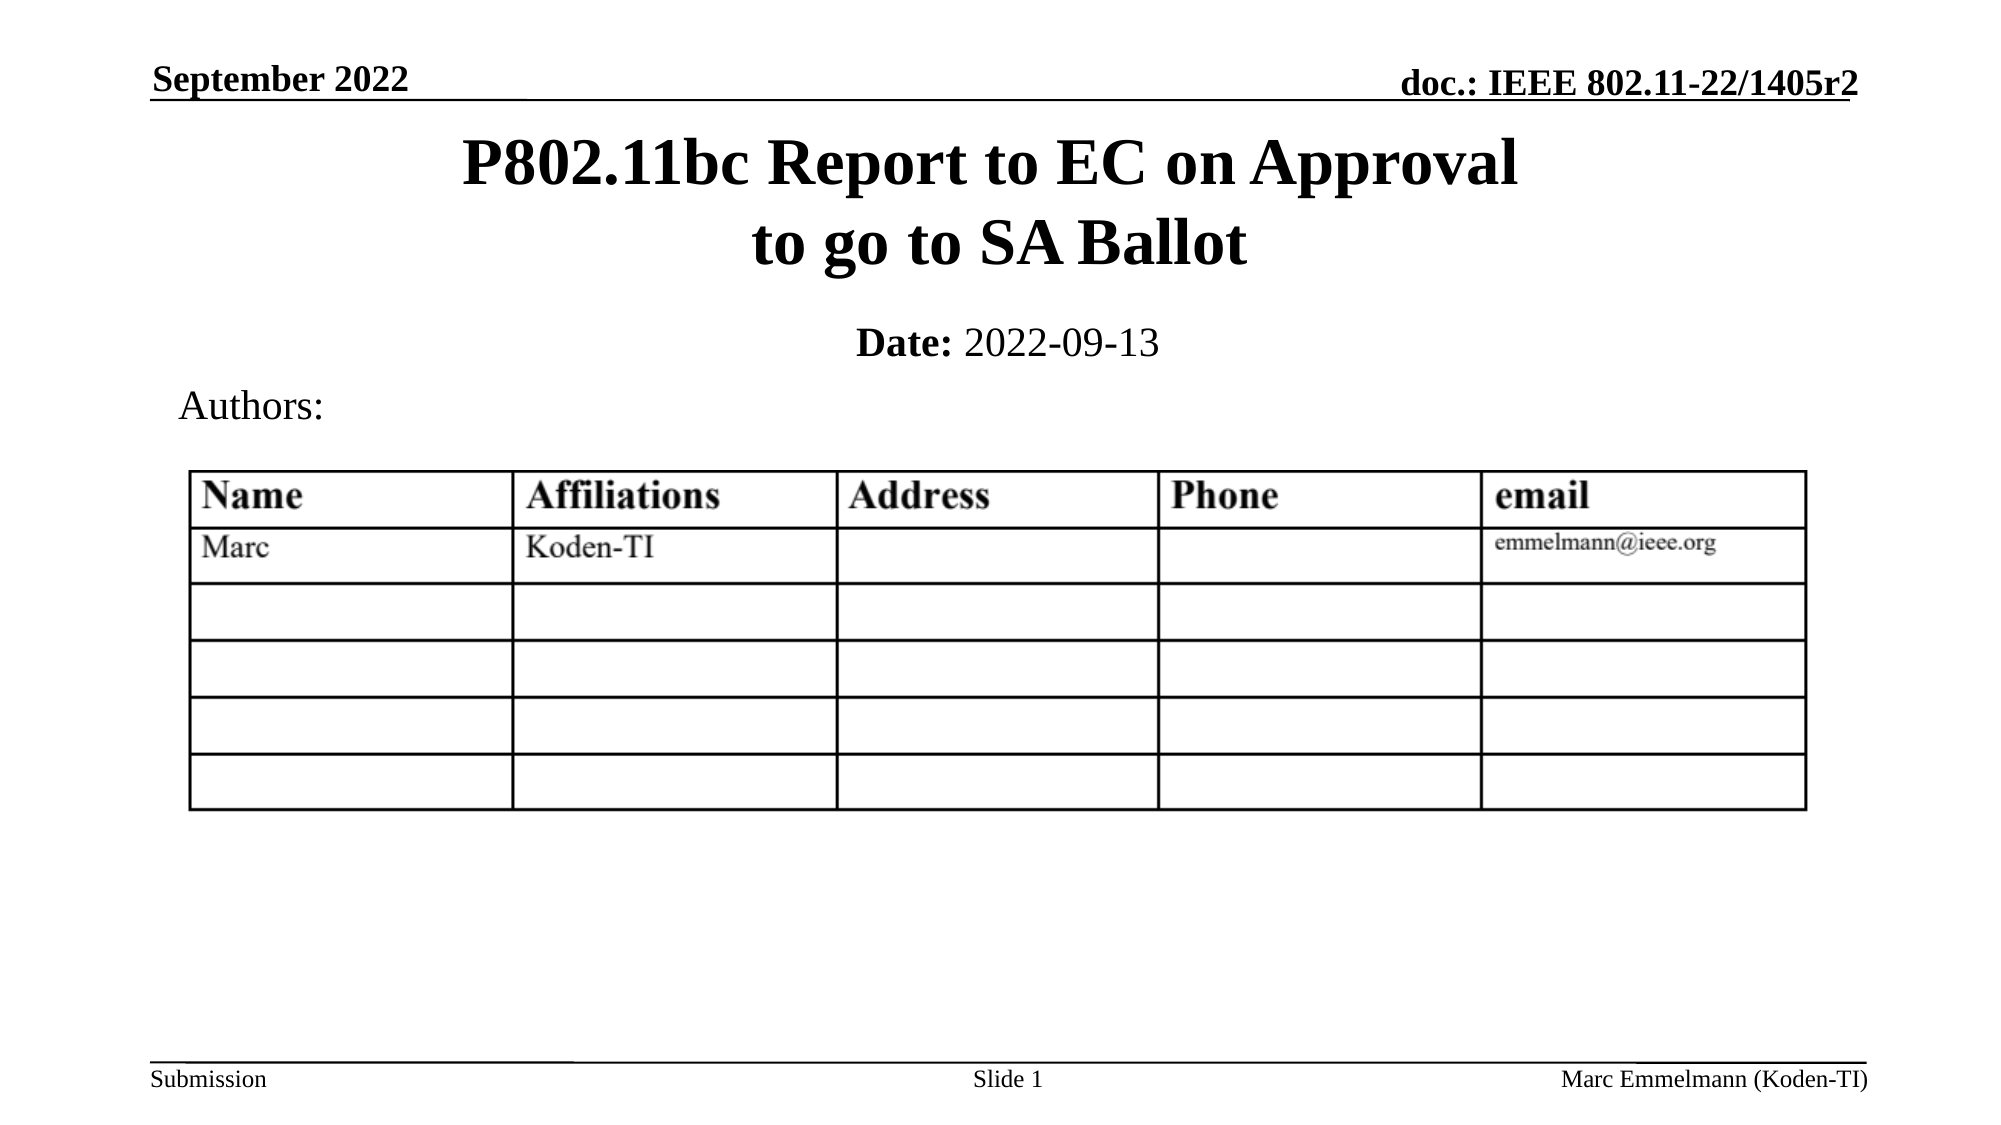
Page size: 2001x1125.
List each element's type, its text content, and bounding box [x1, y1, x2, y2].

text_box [175, 470, 1851, 854]
text_box Authors: [162, 369, 401, 433]
subtitle Date: 2022-09-13 [307, 306, 1709, 386]
title P802.11bc Report to EC on Approval to go to SA Ballot [149, 76, 1851, 319]
slide_number Slide 1 [950, 1061, 1067, 1123]
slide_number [152, 54, 563, 100]
footer Marc Emmelmann (Koden-TI) [1171, 1061, 1869, 1093]
